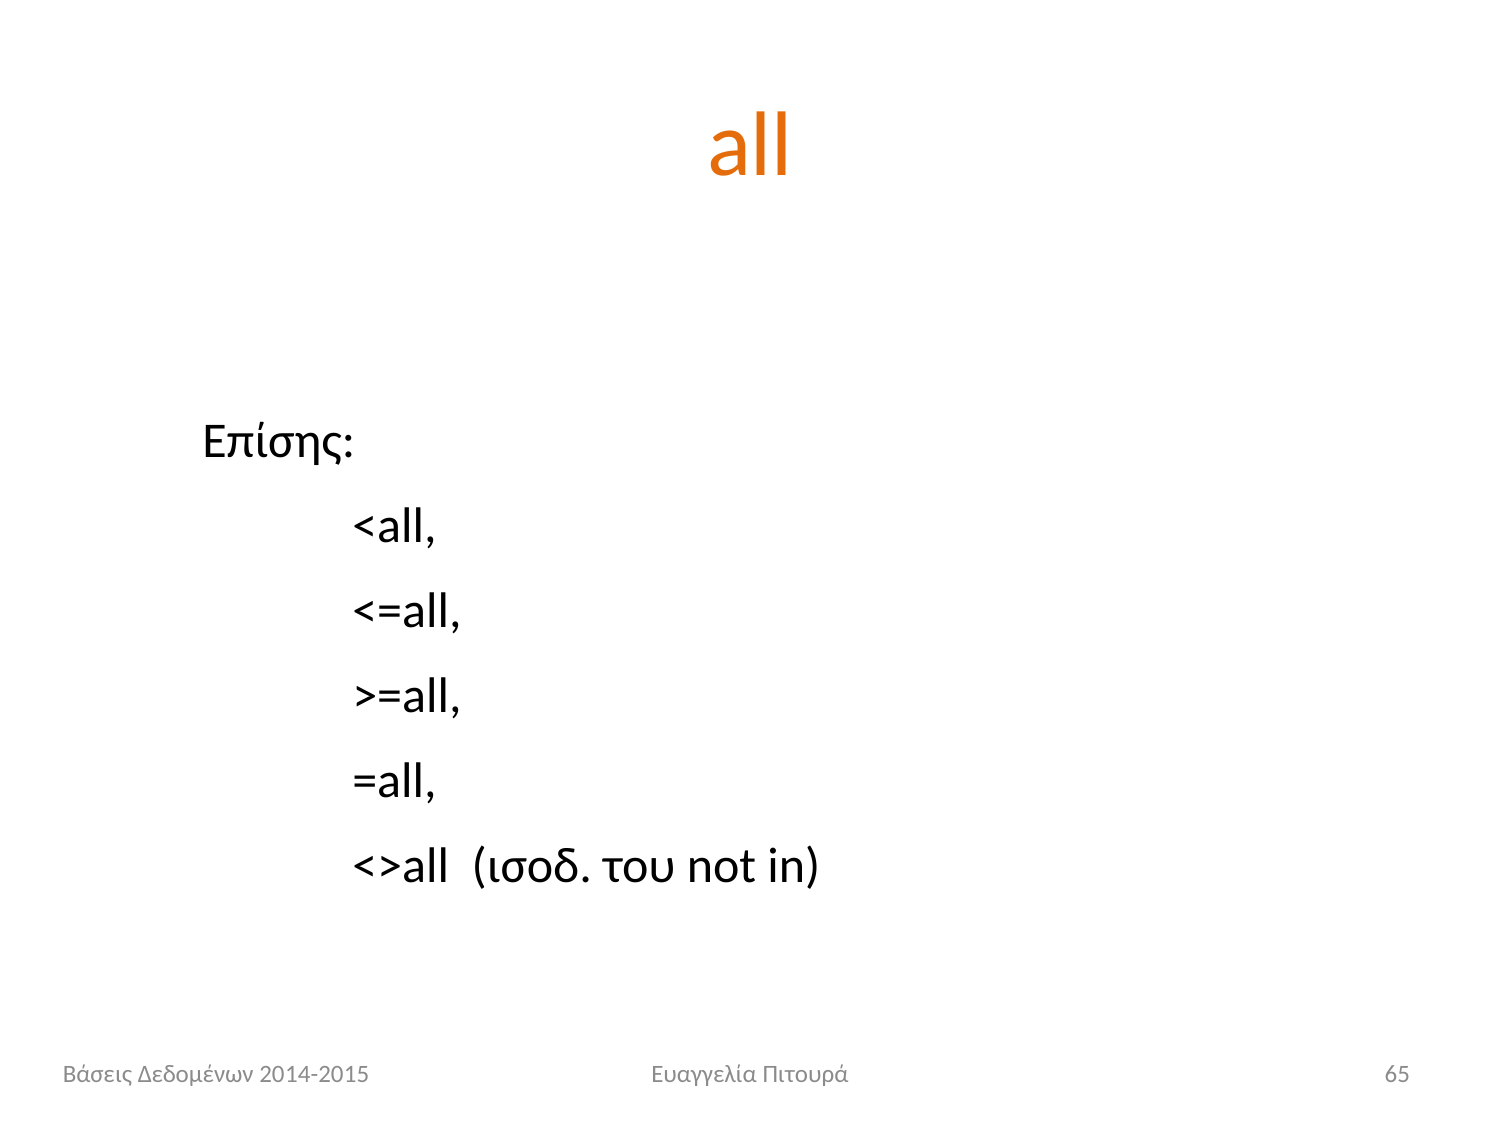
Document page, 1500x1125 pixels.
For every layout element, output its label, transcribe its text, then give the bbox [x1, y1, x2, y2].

text_box Επίσης: <all, <=all, >=all, =all, <>all (ισοδ. του not in) [187, 399, 1100, 900]
text_box Βάσεις Δεδομένων 2014-2015 [47, 1038, 398, 1106]
slide_number 65 [1074, 1042, 1425, 1103]
footer Ευαγγελία Πιτουρά [512, 1042, 988, 1103]
title all [75, 45, 1425, 233]
